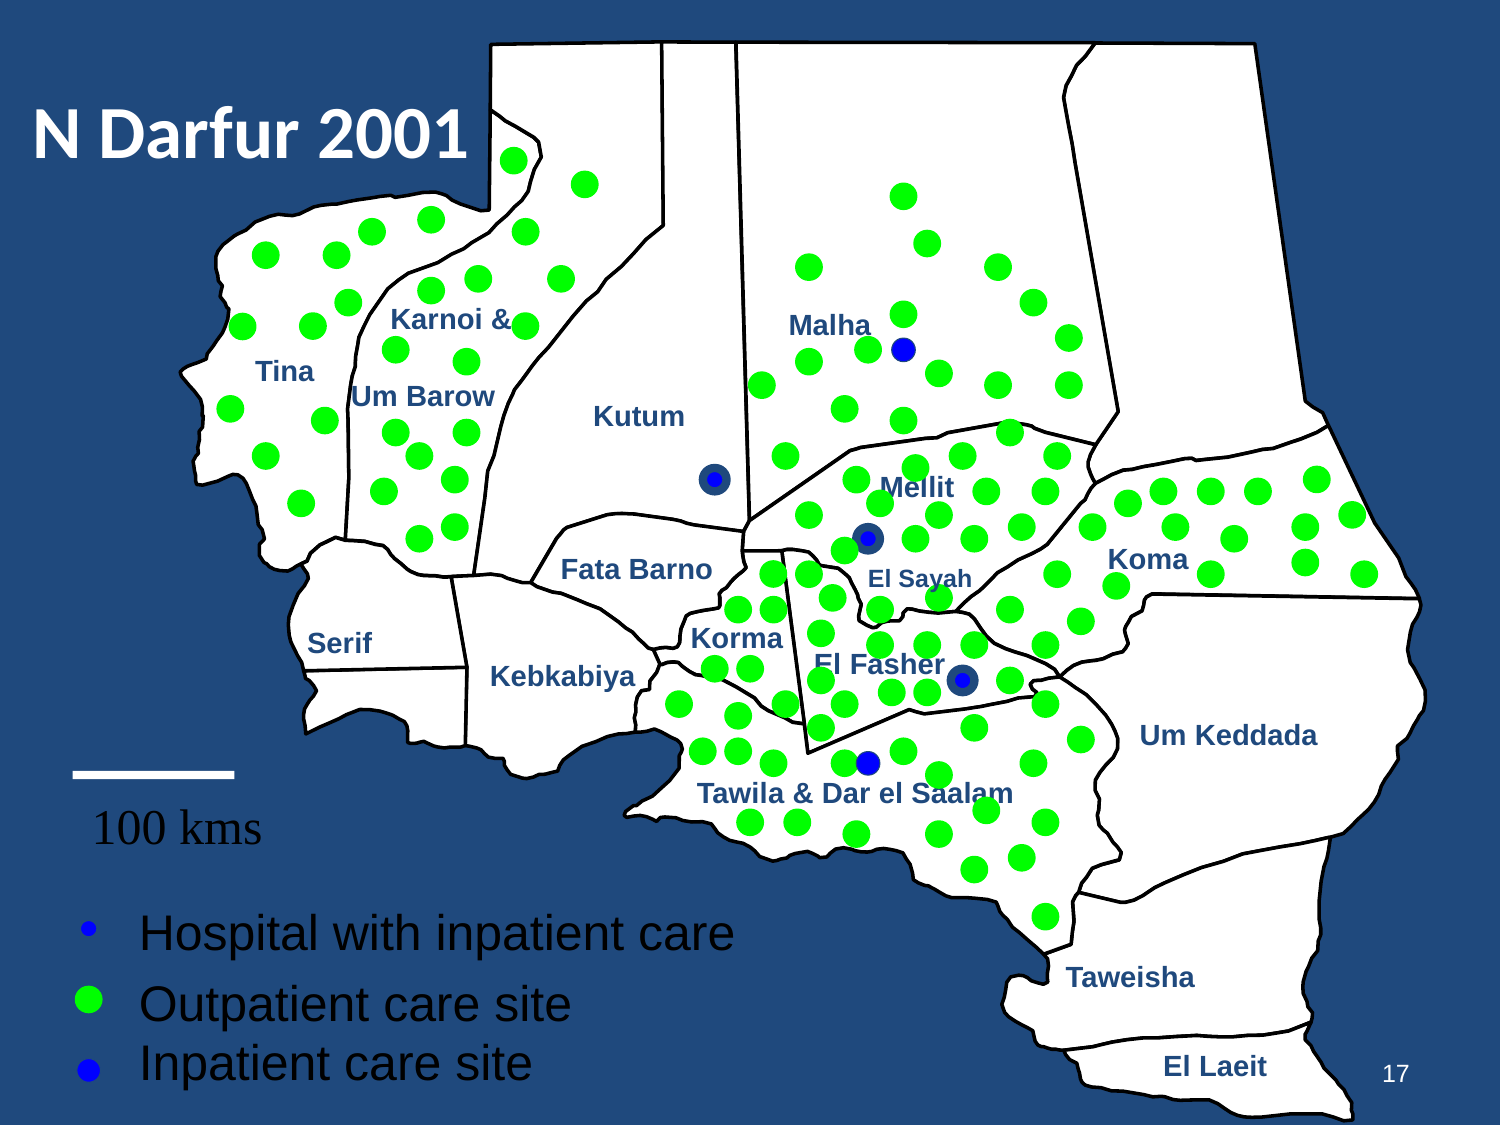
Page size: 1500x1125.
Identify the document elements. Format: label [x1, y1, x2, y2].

text_box [0, 0, 1447, 1125]
